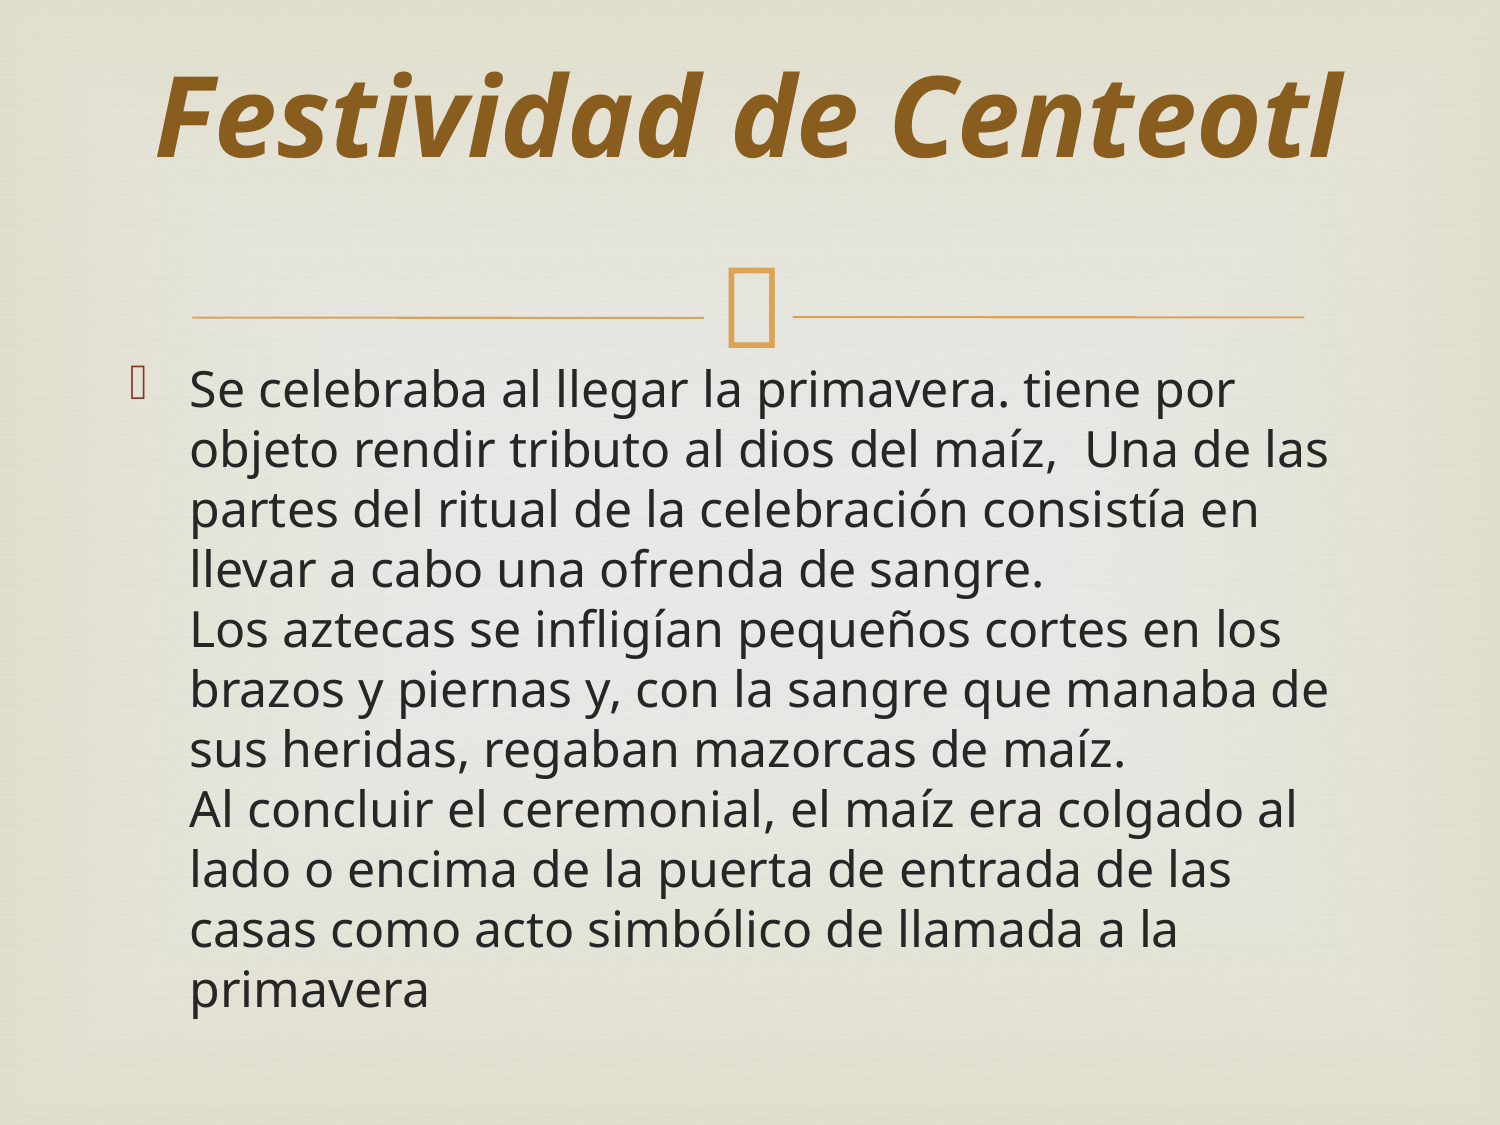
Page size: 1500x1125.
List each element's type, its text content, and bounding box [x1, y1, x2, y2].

list Se celebraba al llegar la primavera. tiene por objeto rendir tributo al dios del maíz, Una de las partes del ritual de la celebración consistía en llevar a cabo una ofrenda de sangre. Los aztecas se infligían pequeños cortes en los brazos y piernas y, con la sangre que manaba de sus heridas, regaban mazorcas de maíz. Al concluir el ceremonial, el maíz era colgado al lado o encima de la puerta de entrada de las casas como acto simbólico de llamada a la primavera [114, 349, 1386, 1005]
title Festividad de Centeotl [112, 93, 1386, 267]
